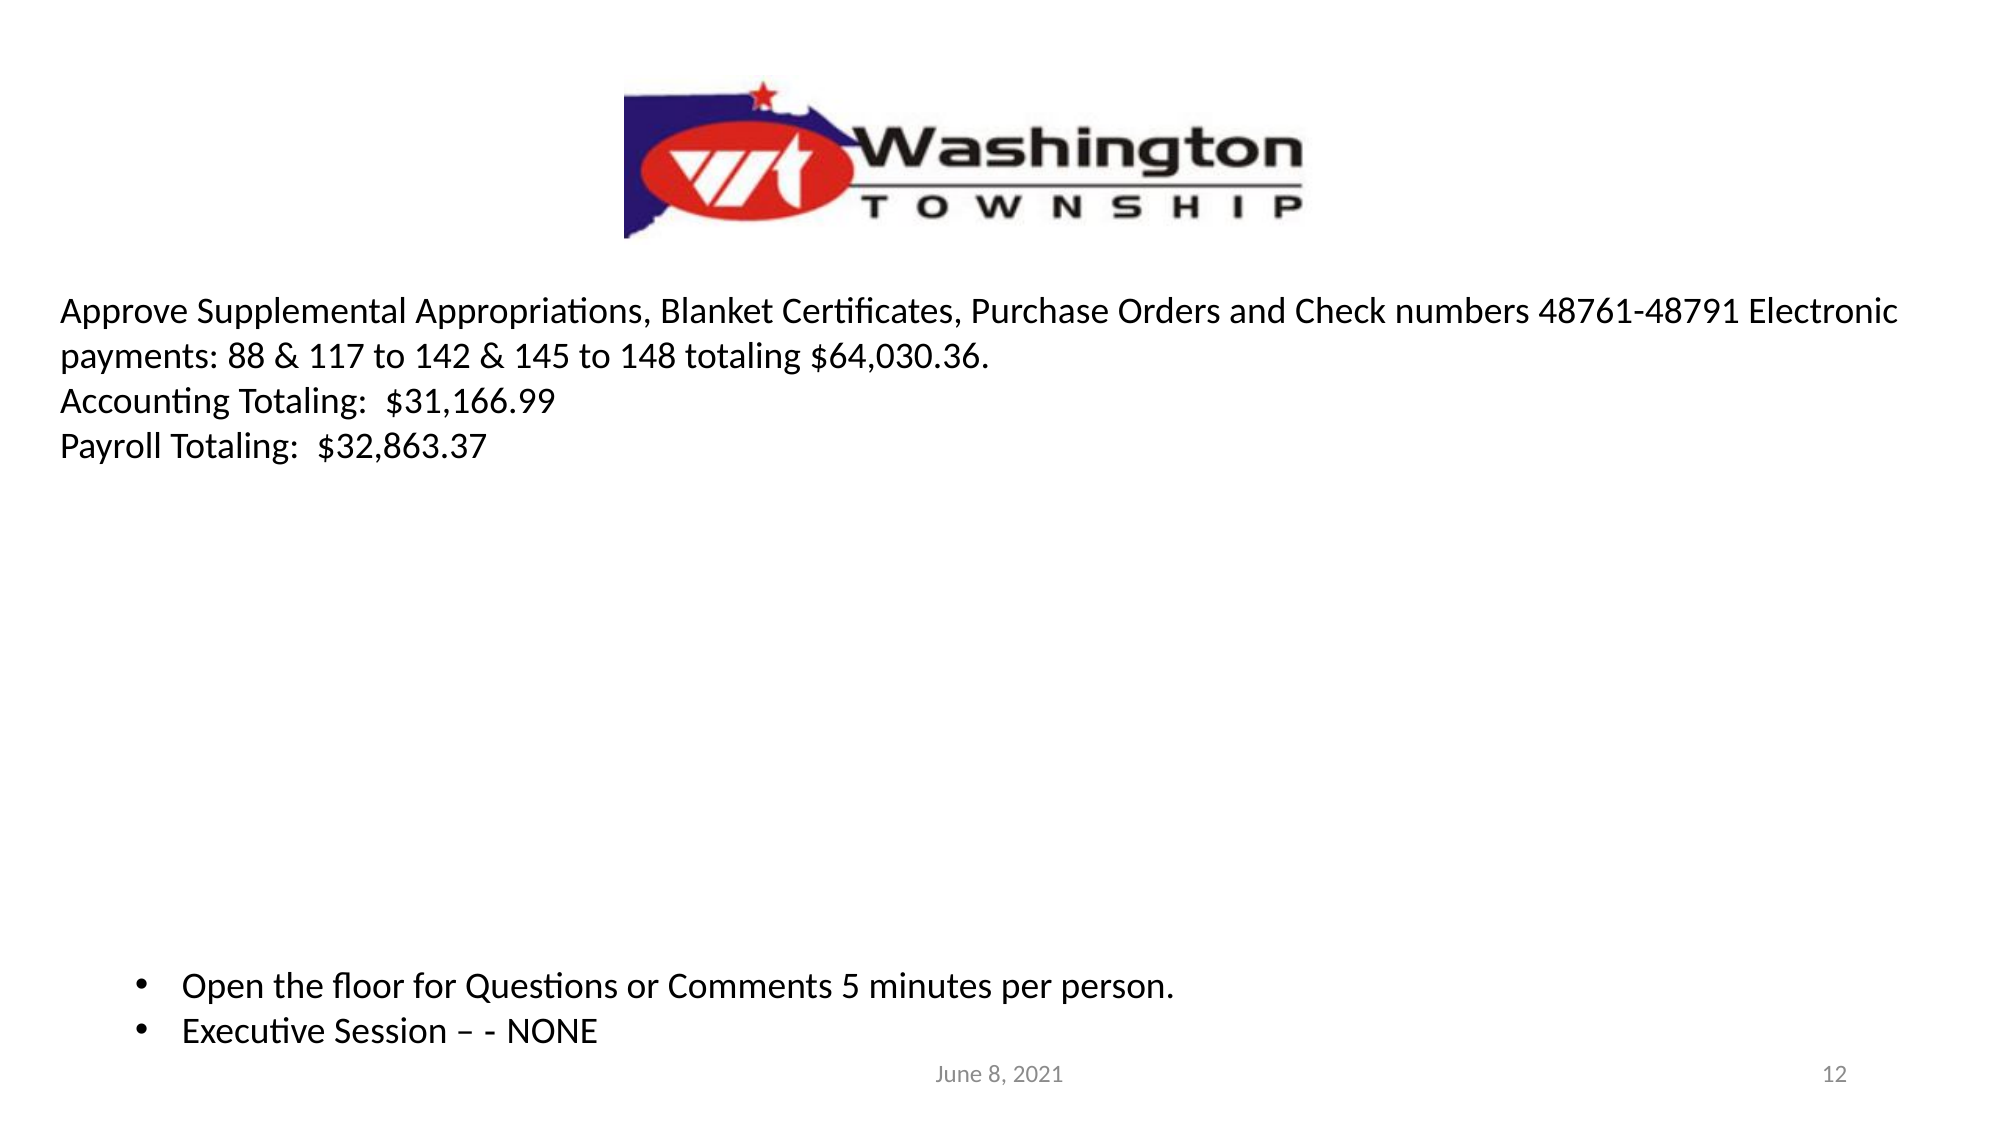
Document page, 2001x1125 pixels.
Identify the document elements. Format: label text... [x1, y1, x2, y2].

text_box Approve Supplemental Appropriations, Blanket Certificates, Purchase Orders and Check numbers 48761-48791 Electronic payments: 88 & 117 to 142 & 145 to 148 totaling $64,030.36. Accounting Totaling: $31,166.99 Payroll Totaling: $32,863.37 Open the floor for Questions or Comments 5 minutes per person. Executive Session – - NONE [45, 278, 1979, 1058]
footer June 8, 2021 [662, 1058, 1338, 1103]
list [623, 75, 1320, 245]
slide_number 12 [1412, 1058, 1863, 1103]
